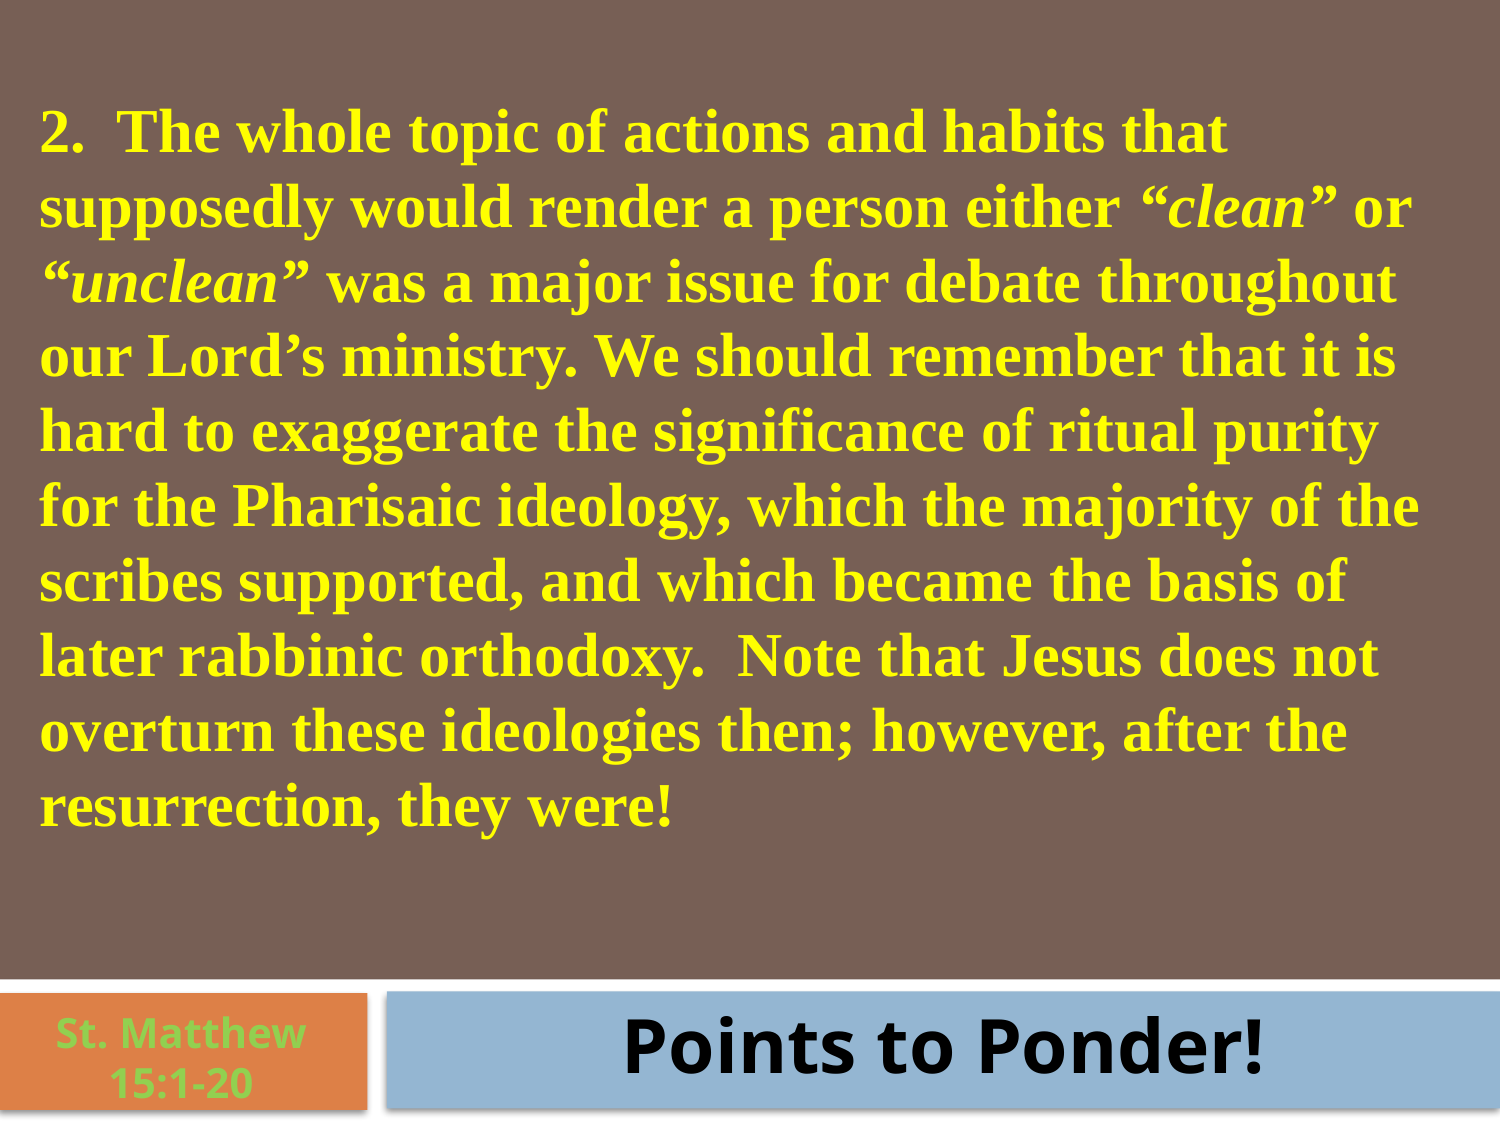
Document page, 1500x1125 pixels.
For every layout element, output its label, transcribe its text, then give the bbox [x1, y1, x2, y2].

text_box St. Matthew 15:1-20 [0, 999, 363, 1115]
text_box Points to Ponder! [387, 991, 1500, 1097]
text_box 2. The whole topic of actions and habits that supposedly would render a person either “clean” or “unclean” was a major issue for debate throughout our Lord’s ministry. We should remember that it is hard to exaggerate the significance of ritual purity for the Pharisaic ideology, which the majority of the scribes supported, and which became the basis of later rabbinic orthodoxy. Note that Jesus does not overturn these ideologies then; however, after the resurrection, they were! [24, 82, 1488, 847]
